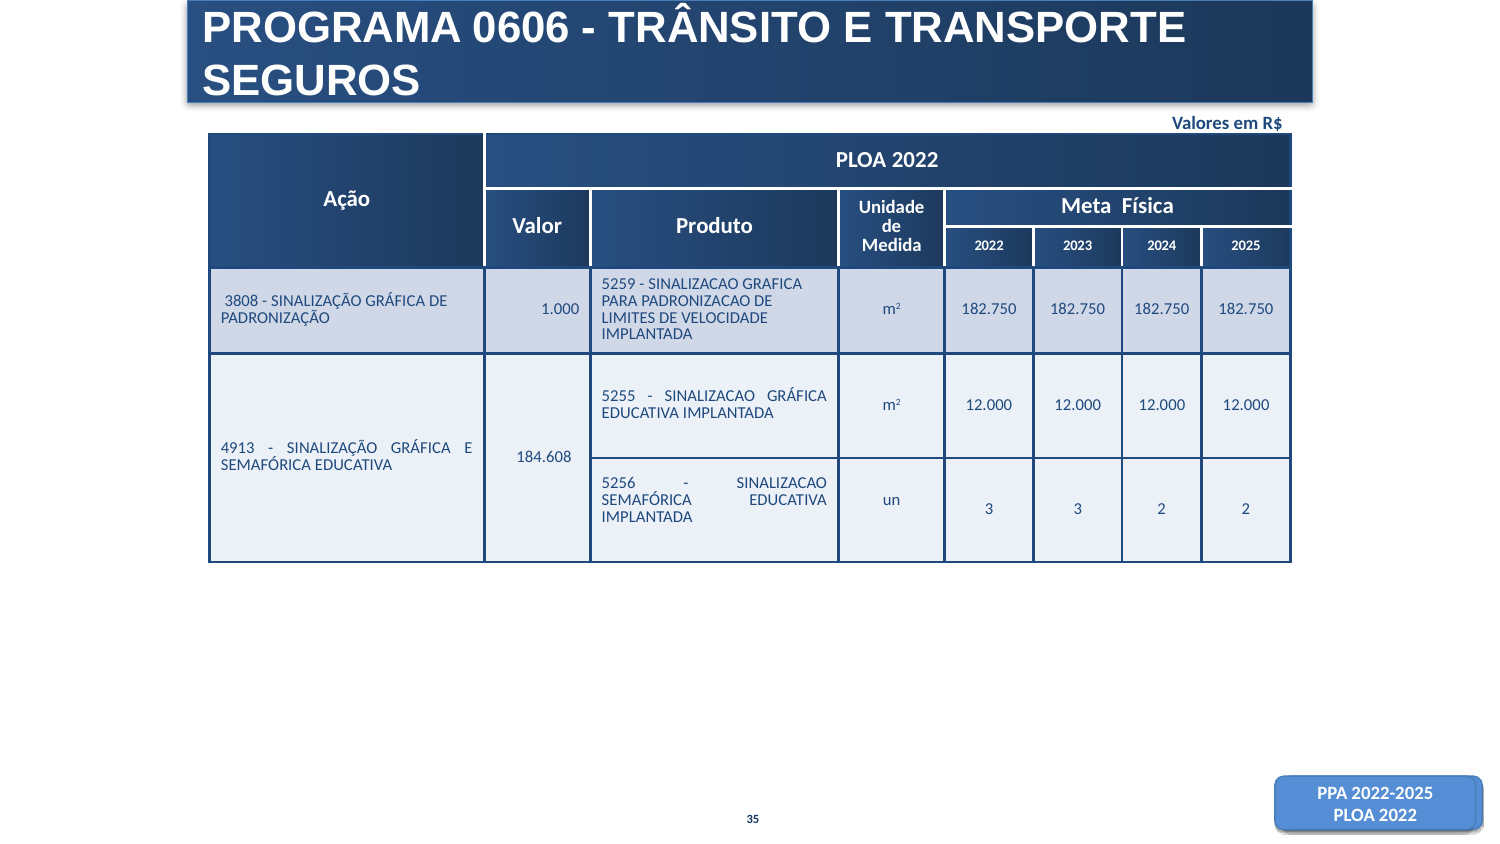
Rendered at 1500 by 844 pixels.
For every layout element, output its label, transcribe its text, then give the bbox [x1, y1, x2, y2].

table_cell 5256 - SINALIZACAO SEMAFÓRICA EDUCATIVA IMPLANTADA [592, 459, 837, 561]
table_cell m2 [840, 355, 943, 457]
table_cell 1.000 [486, 269, 589, 352]
table_cell 5259 - SINALIZACAO GRAFICA PARA PADRONIZACAO DE LIMITES DE VELOCIDADE IMPLANTADA [592, 269, 837, 352]
table_cell un [840, 459, 943, 561]
table_cell m2 [840, 269, 943, 352]
table_cell 3 [946, 459, 1032, 561]
table_cell 182.750 [946, 269, 1032, 352]
table_cell 3808 - SINALIZAÇÃO GRÁFICA DE PADRONIZAÇÃO [211, 269, 483, 352]
title PROGRAMA 0606 - TRÂNSITO E TRANSPORTE SEGUROS [187, 0, 1313, 103]
table_cell 2024 [1123, 228, 1200, 266]
text_box 35 [738, 810, 762, 830]
table_cell 12.000 [1035, 355, 1121, 457]
table_cell 12.000 [946, 355, 1032, 457]
table_cell 2022 [946, 228, 1032, 266]
table_cell 2023 [1035, 228, 1121, 266]
table_cell 12.000 [1123, 355, 1200, 457]
text_box Valores em R$ [1157, 107, 1313, 134]
table_cell Produto [592, 190, 837, 266]
table_cell 184.608 [486, 355, 589, 561]
table_cell 182.750 [1203, 269, 1289, 352]
table_cell Unidade de Medida [840, 190, 943, 266]
table_header PLOA 2022 [486, 135, 1289, 187]
table_cell 2 [1203, 459, 1289, 561]
table_cell 182.750 [1123, 269, 1200, 352]
table_cell 2025 [1203, 228, 1289, 266]
table_cell 4913 - SINALIZAÇÃO GRÁFICA E SEMAFÓRICA EDUCATIVA [211, 355, 483, 561]
table_header Ação [211, 135, 483, 266]
table_cell 2 [1123, 459, 1200, 561]
table_cell 3 [1035, 459, 1121, 561]
table_cell 182.750 [1035, 269, 1121, 352]
table_cell Meta Física [946, 190, 1289, 225]
table_cell 5255 - SINALIZACAO GRÁFICA EDUCATIVA IMPLANTADA [592, 355, 837, 457]
table_cell 12.000 [1203, 355, 1289, 457]
table_cell Valor [486, 190, 589, 266]
